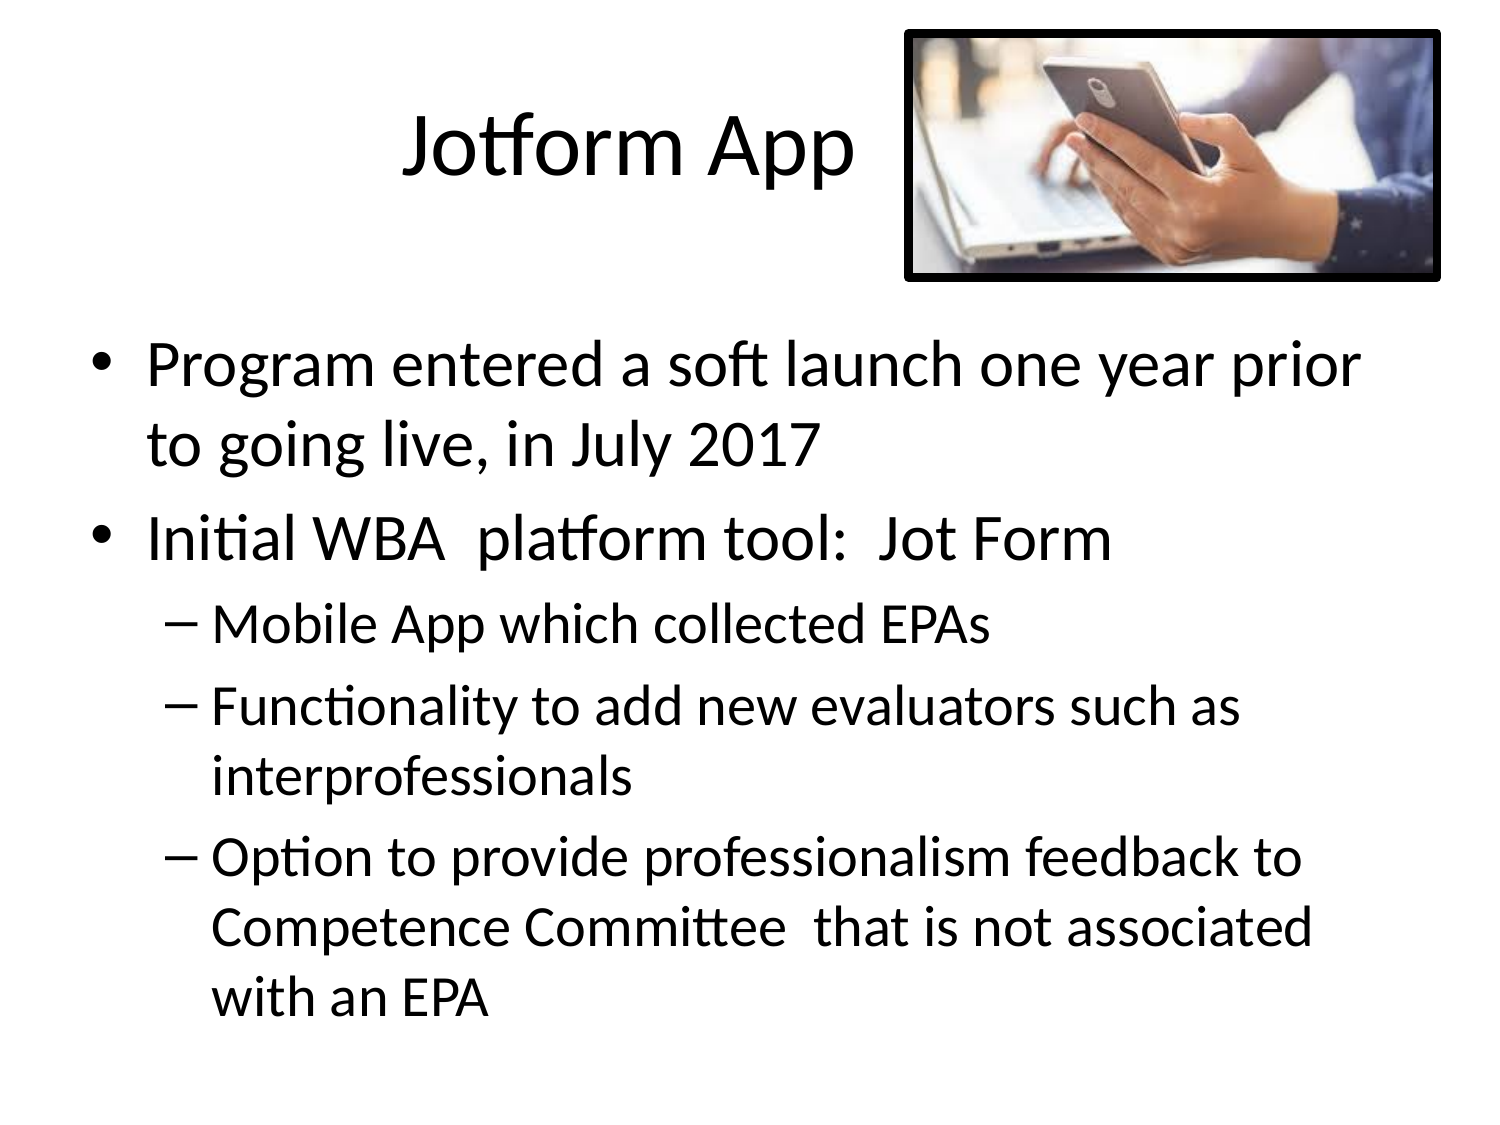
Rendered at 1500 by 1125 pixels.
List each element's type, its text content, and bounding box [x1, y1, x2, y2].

list Program entered a soft launch one year prior to going live, in July 2017 Initial WBA platform tool: Jot Form Mobile App which collected EPAs Functionality to add new evaluators such as interprofessionals Option to provide professionalism feedback to Competence Committee that is not associated with an EPA [75, 312, 1425, 1055]
title Jotform App [75, 45, 904, 233]
picture [912, 37, 1434, 274]
